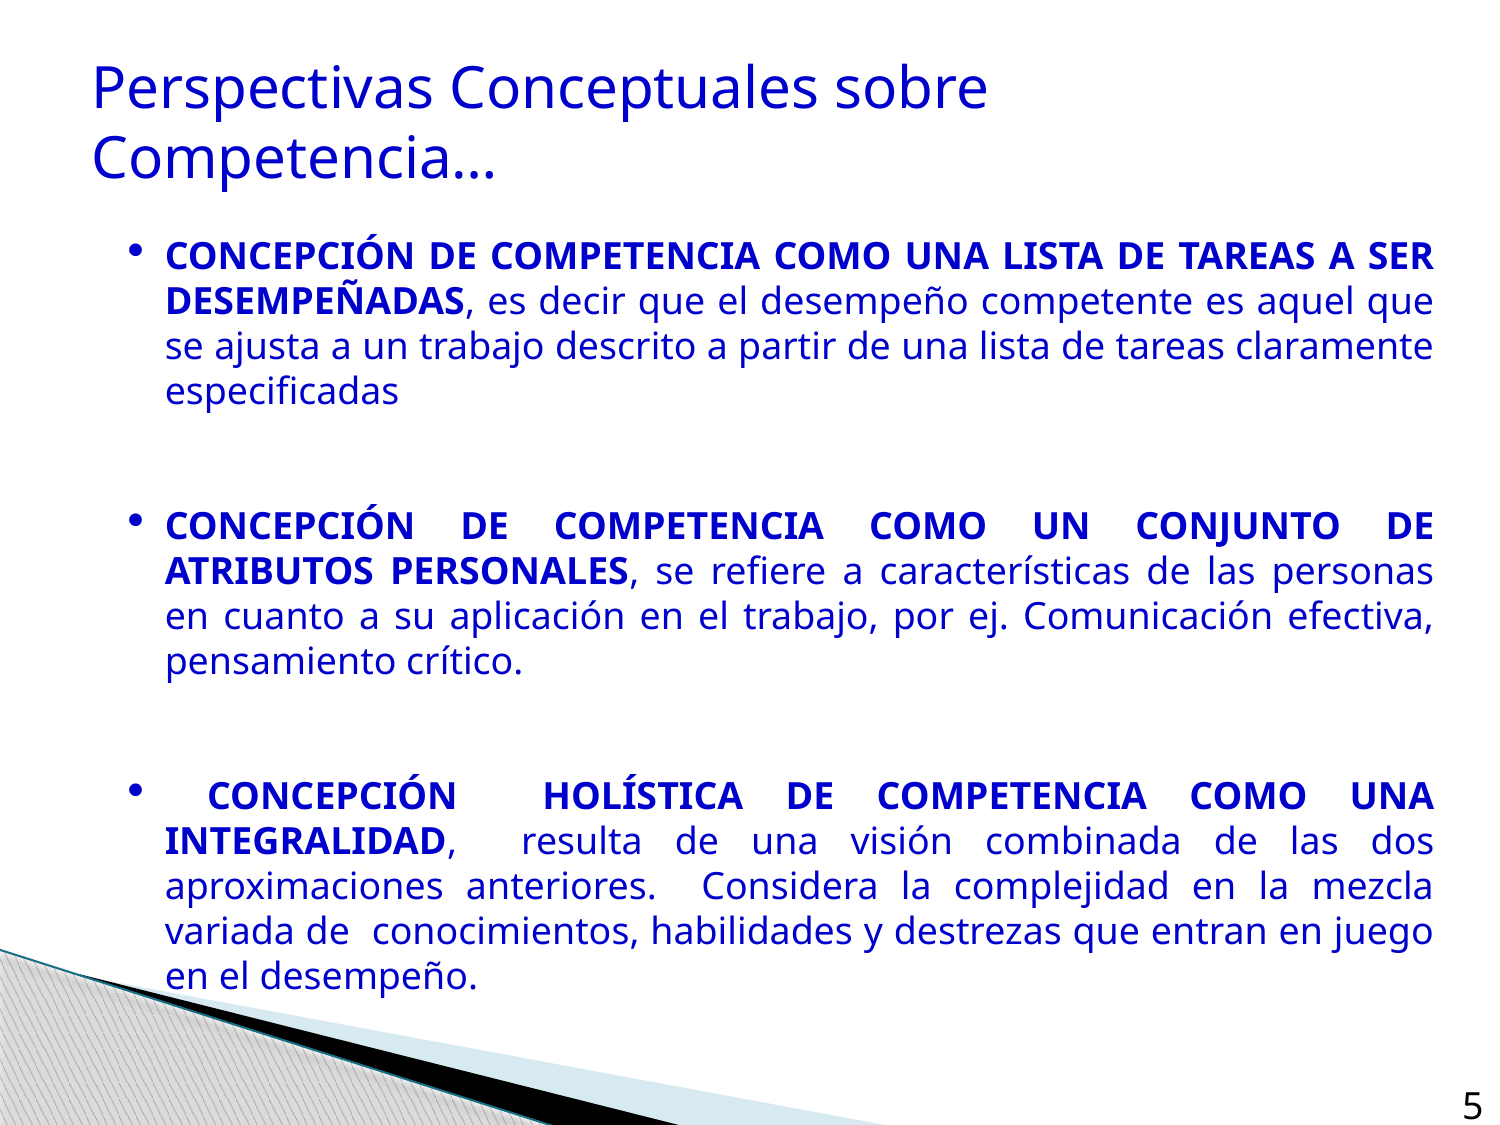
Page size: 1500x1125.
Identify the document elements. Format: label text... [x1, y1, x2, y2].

text_box Perspectivas Conceptuales sobre Competencia… [76, 42, 1034, 198]
text_box CONCEPCIÓN DE COMPETENCIA COMO UNA LISTA DE TAREAS A SER DESEMPEÑADAS, es decir que el desempeño competente es aquel que se ajusta a un trabajo descrito a partir de una lista de tareas claramente especificadas CONCEPCIÓN DE COMPETENCIA COMO UN CONJUNTO DE ATRIBUTOS PERSONALES, se refiere a características de las personas en cuanto a su aplicación en el trabajo, por ej. Comunicación efectiva, pensamiento crítico. CONCEPCIÓN HOLÍSTICA DE COMPETENCIA COMO UNA INTEGRALIDAD, resulta de una visión combinada de las dos aproximaciones anteriores. Considera la complejidad en la mezcla variada de conocimientos, habilidades y destrezas que entran en juego en el desempeño. [0, 200, 1450, 1005]
text_box 5 [1447, 1074, 1499, 1125]
